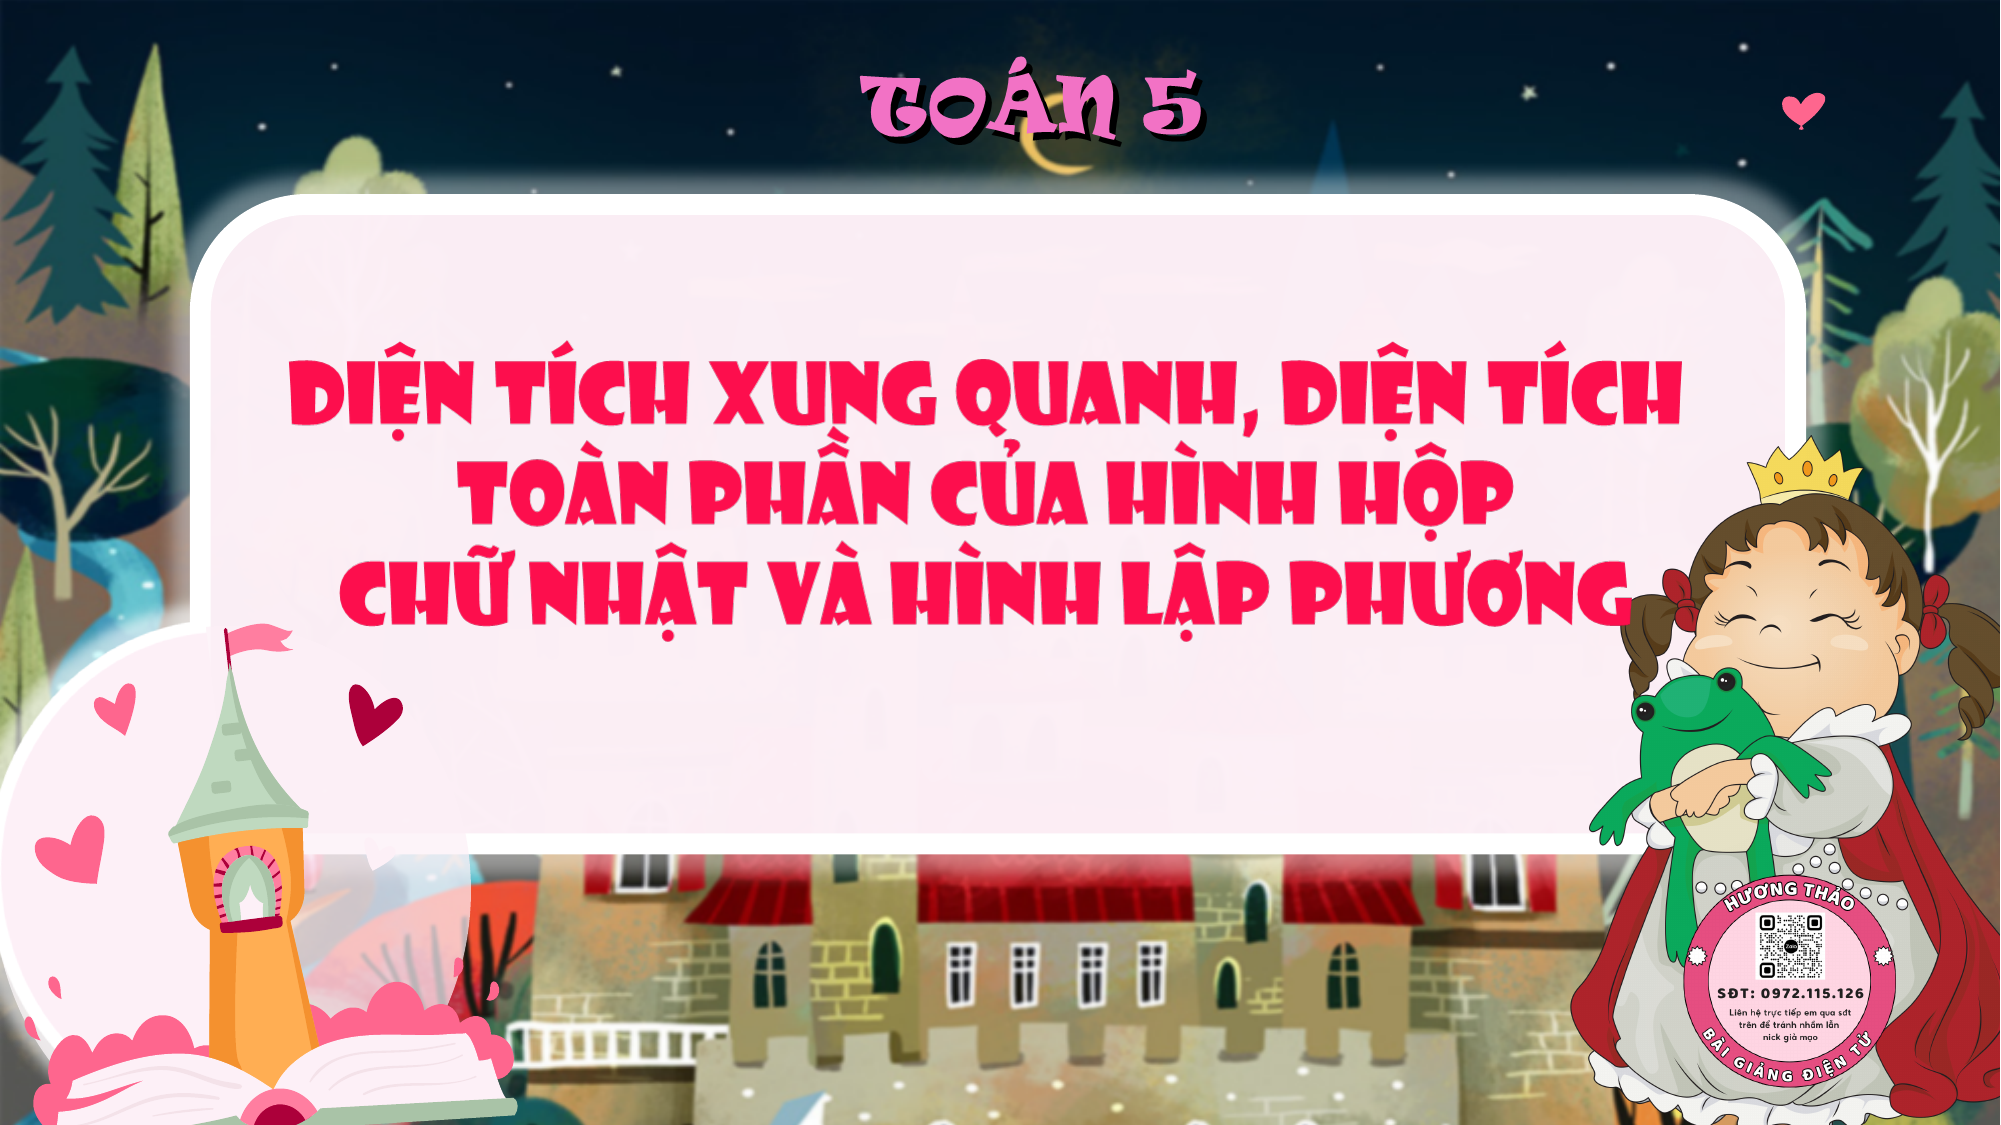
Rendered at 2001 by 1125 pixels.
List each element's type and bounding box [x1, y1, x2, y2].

text_box [6, 625, 496, 1125]
picture [0, 0, 2000, 1125]
